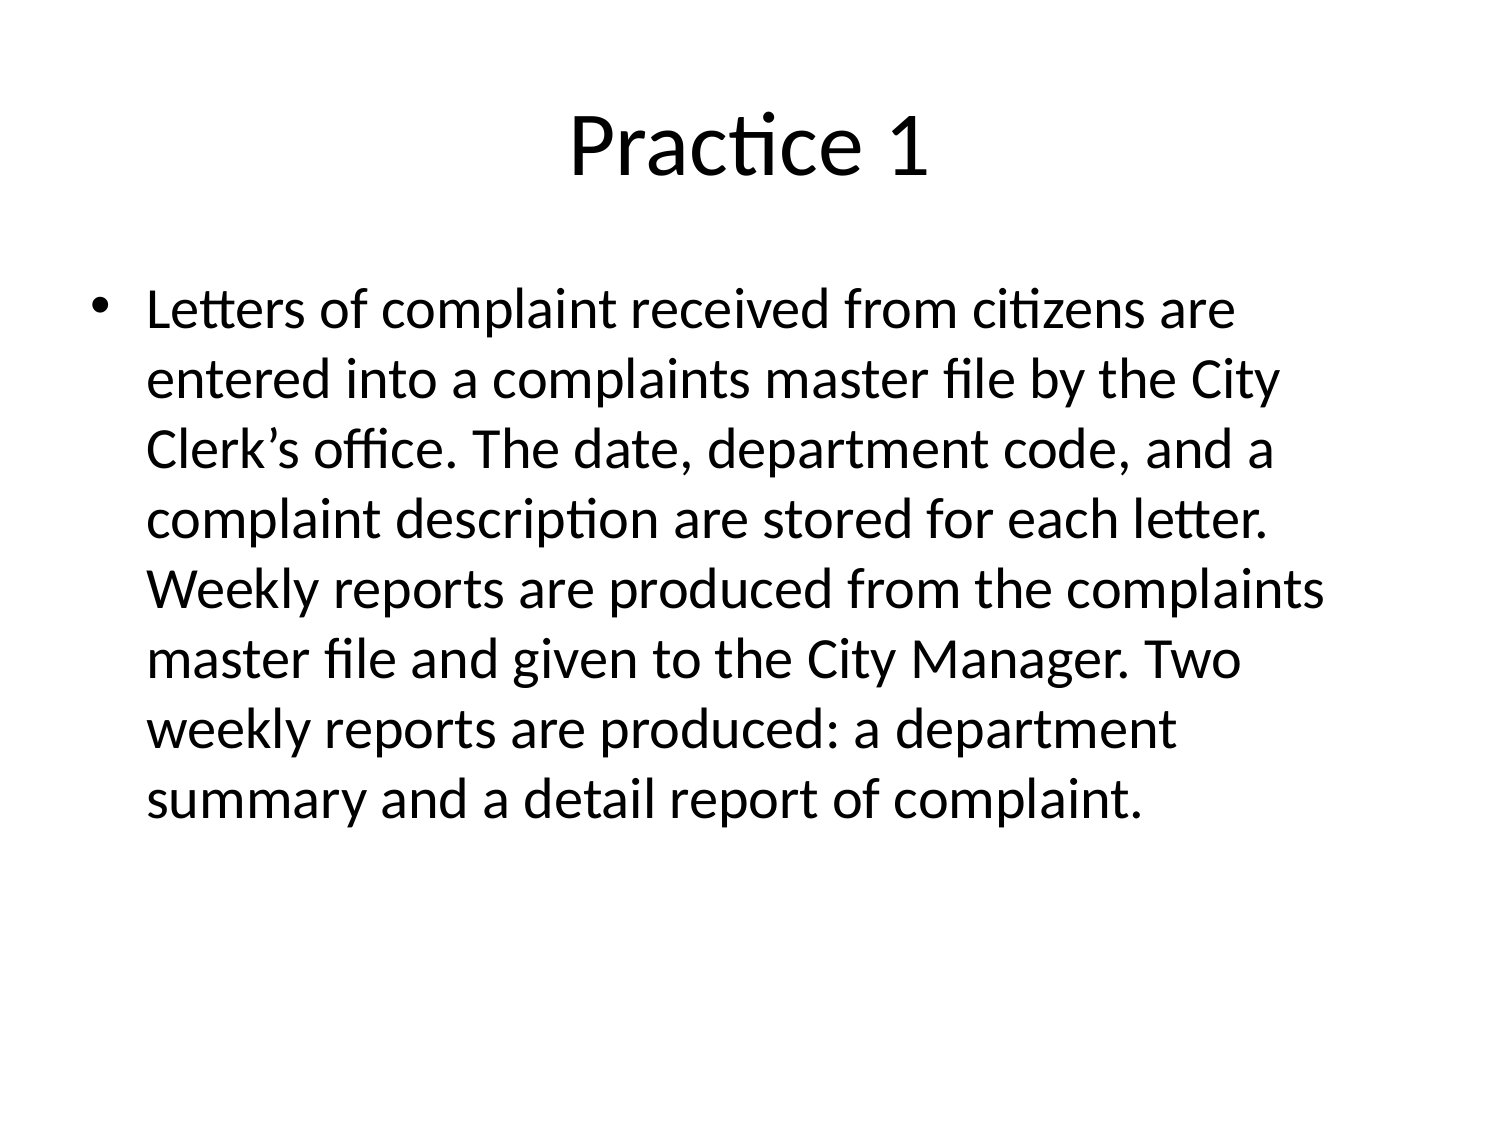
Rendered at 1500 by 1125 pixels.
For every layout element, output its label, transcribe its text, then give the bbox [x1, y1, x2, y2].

list Letters of complaint received from citizens are entered into a complaints master file by the City Clerk’s office. The date, department code, and a complaint description are stored for each letter. Weekly reports are produced from the complaints master file and given to the City Manager. Two weekly reports are produced: a department summary and a detail report of complaint. [75, 262, 1425, 1005]
title Practice 1 [75, 45, 1425, 233]
